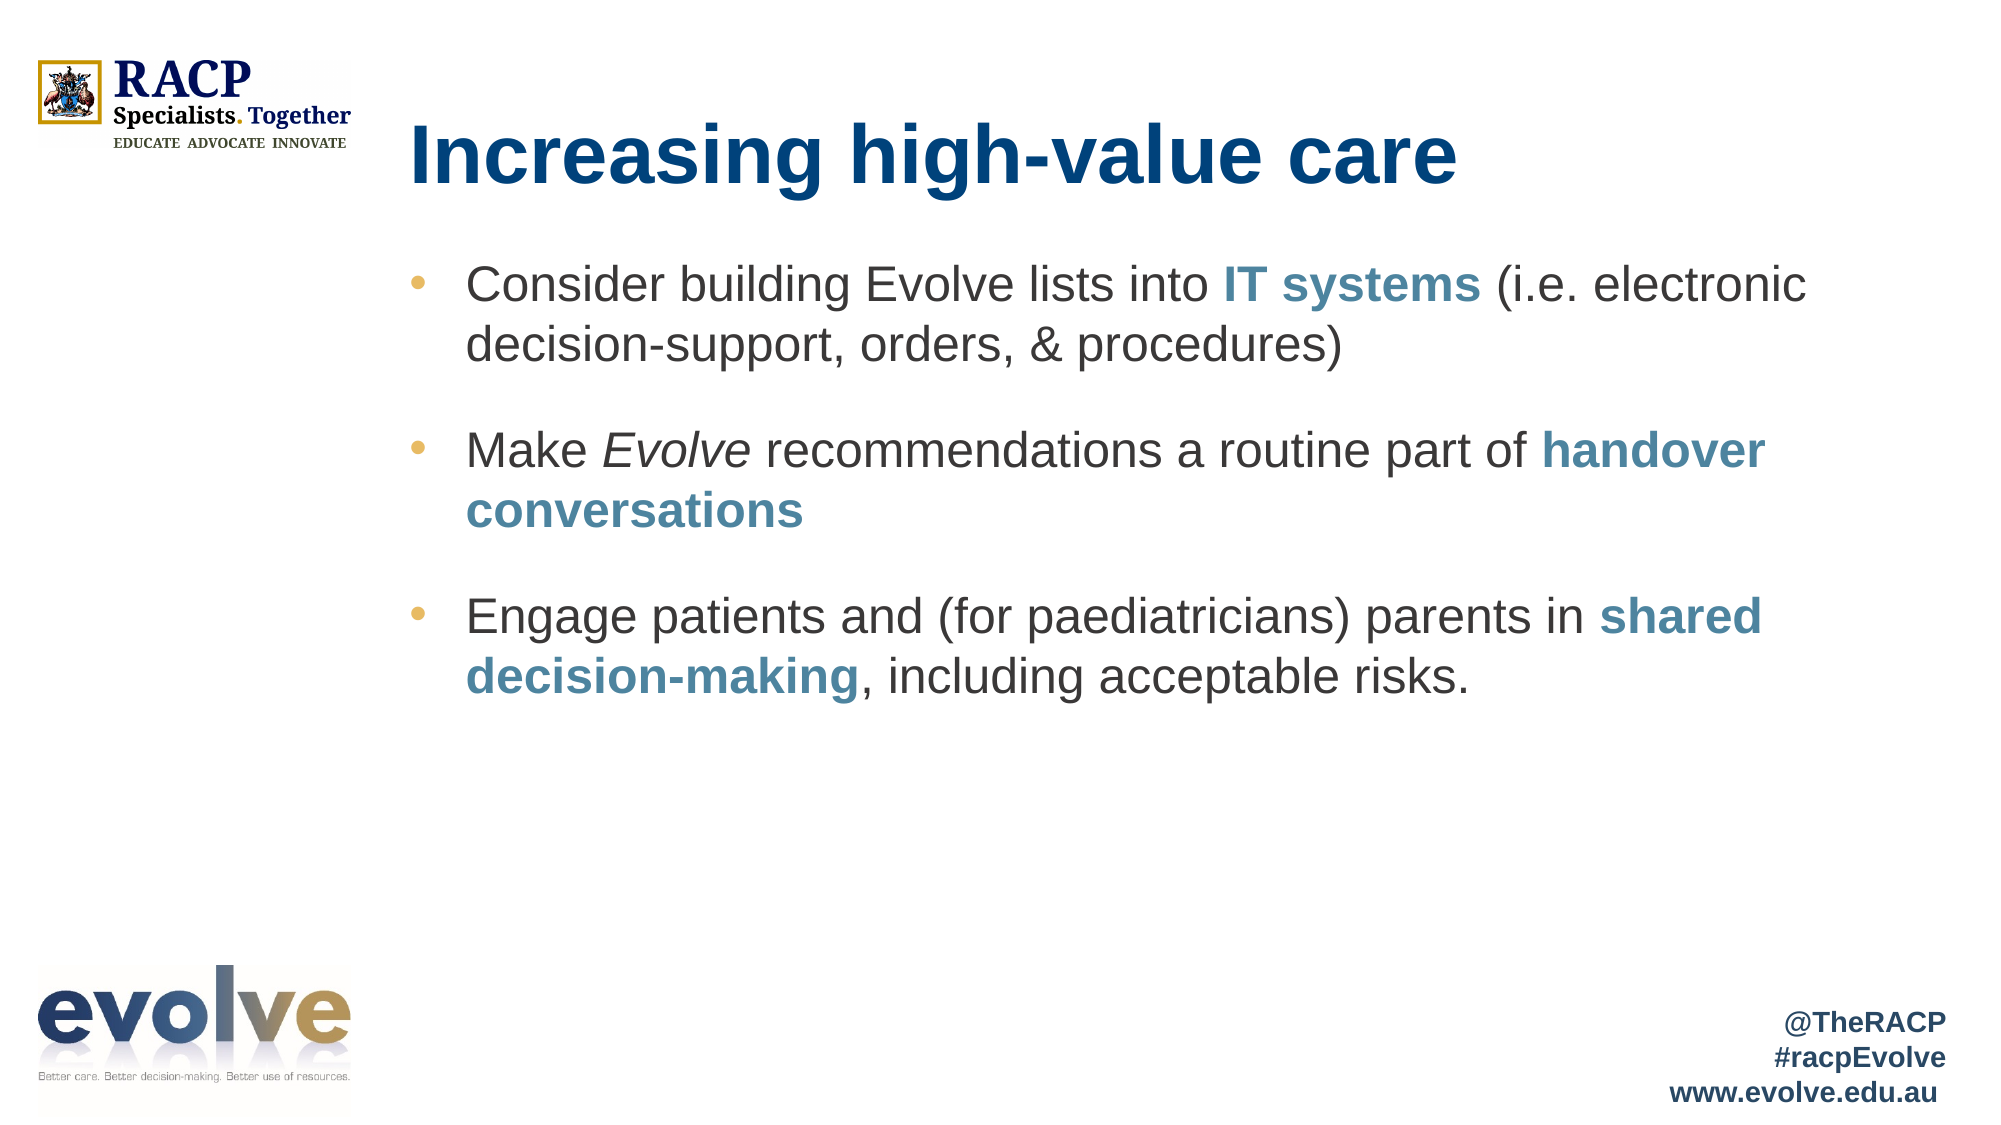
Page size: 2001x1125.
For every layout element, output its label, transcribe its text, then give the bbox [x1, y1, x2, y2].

list Consider building Evolve lists into IT systems (i.e. electronic decision-support, orders, & procedures) Make Evolve recommendations a routine part of handover conversations Engage patients and (for paediatricians) parents in shared decision-making, including acceptable risks. [394, 244, 1863, 959]
picture [38, 965, 351, 1117]
picture [38, 60, 351, 148]
title Increasing high-value care [394, 59, 1863, 210]
